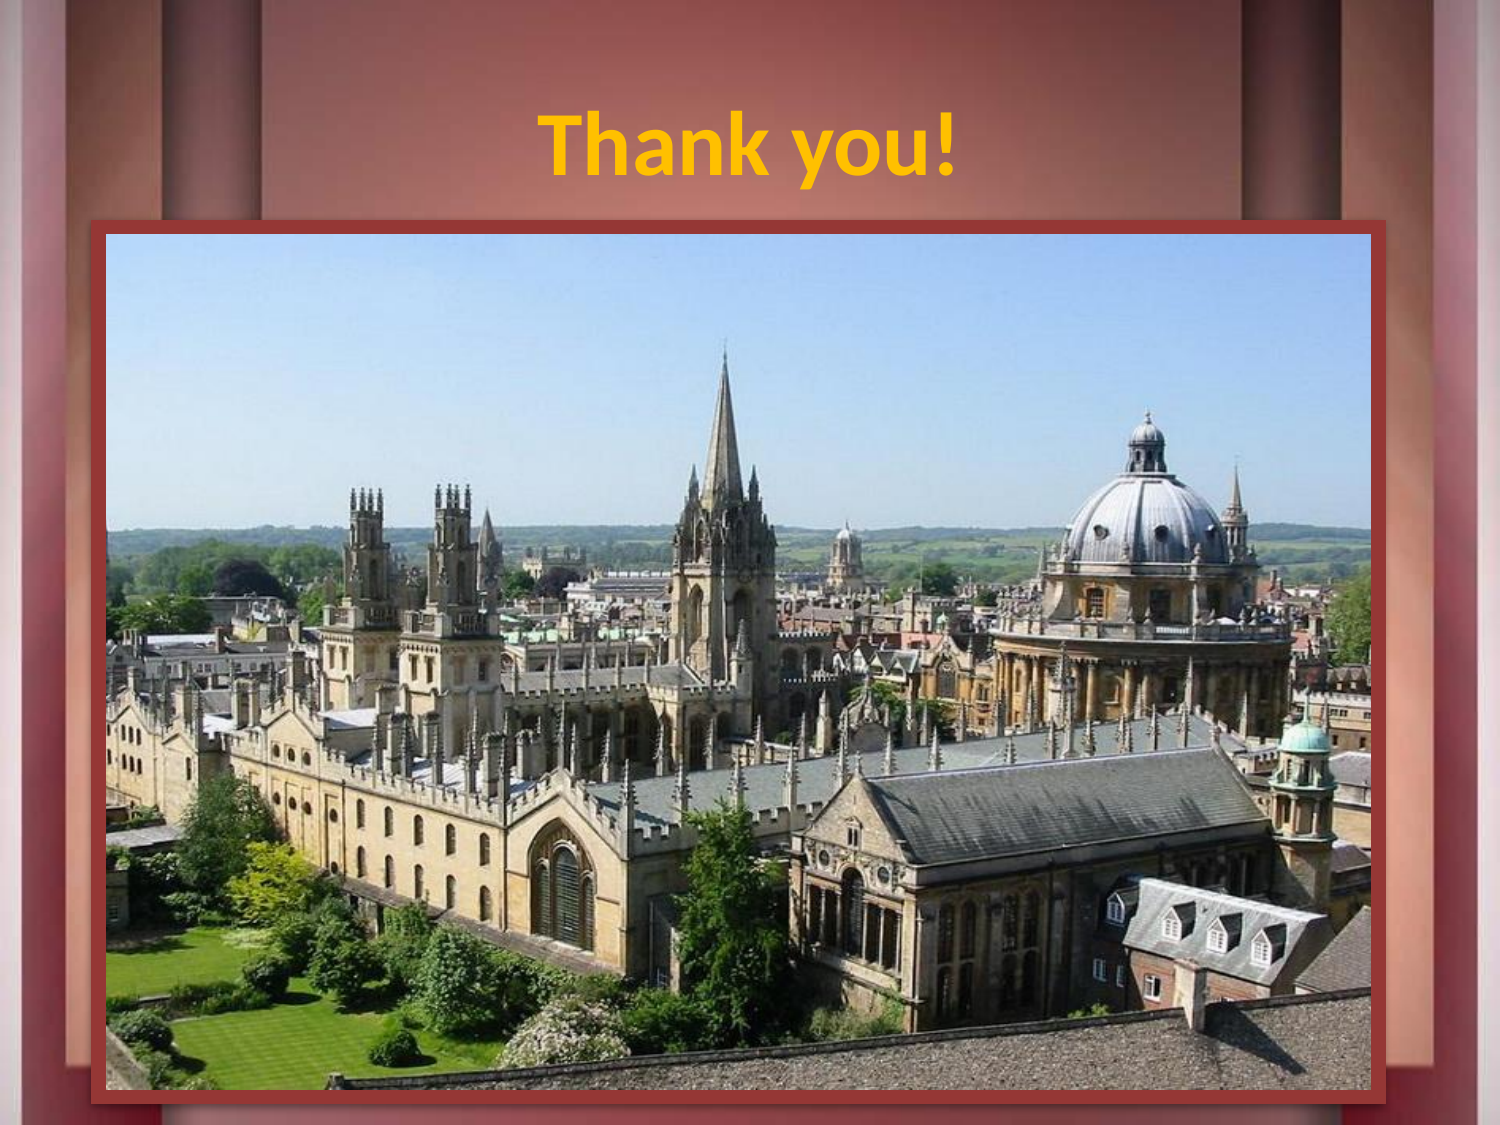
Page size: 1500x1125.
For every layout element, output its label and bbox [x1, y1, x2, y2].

picture [0, 0, 1500, 1125]
list [105, 234, 1372, 1091]
